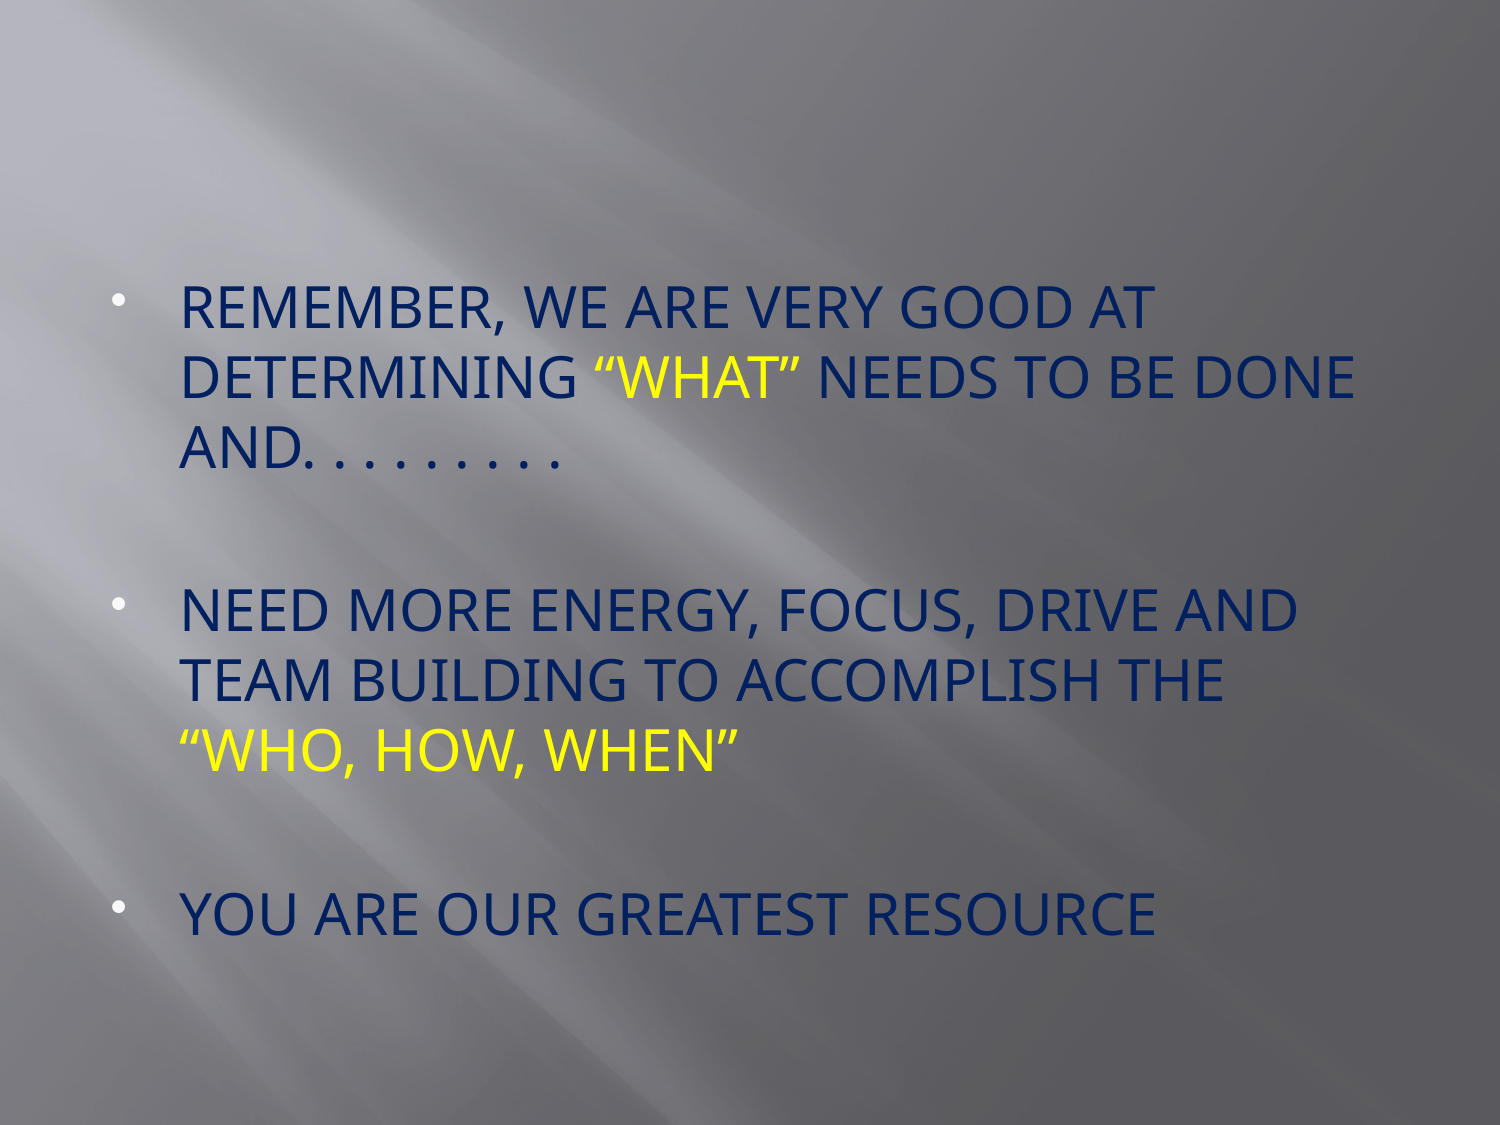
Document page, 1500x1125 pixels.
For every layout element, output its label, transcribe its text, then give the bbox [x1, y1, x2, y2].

list REMEMBER, WE ARE VERY GOOD AT DETERMINING “WHAT” NEEDS TO BE DONE AND. . . . . . . . . NEED MORE ENERGY, FOCUS, DRIVE AND TEAM BUILDING TO ACCOMPLISH THE “WHO, HOW, WHEN” YOU ARE OUR GREATEST RESOURCE [74, 262, 1426, 1036]
